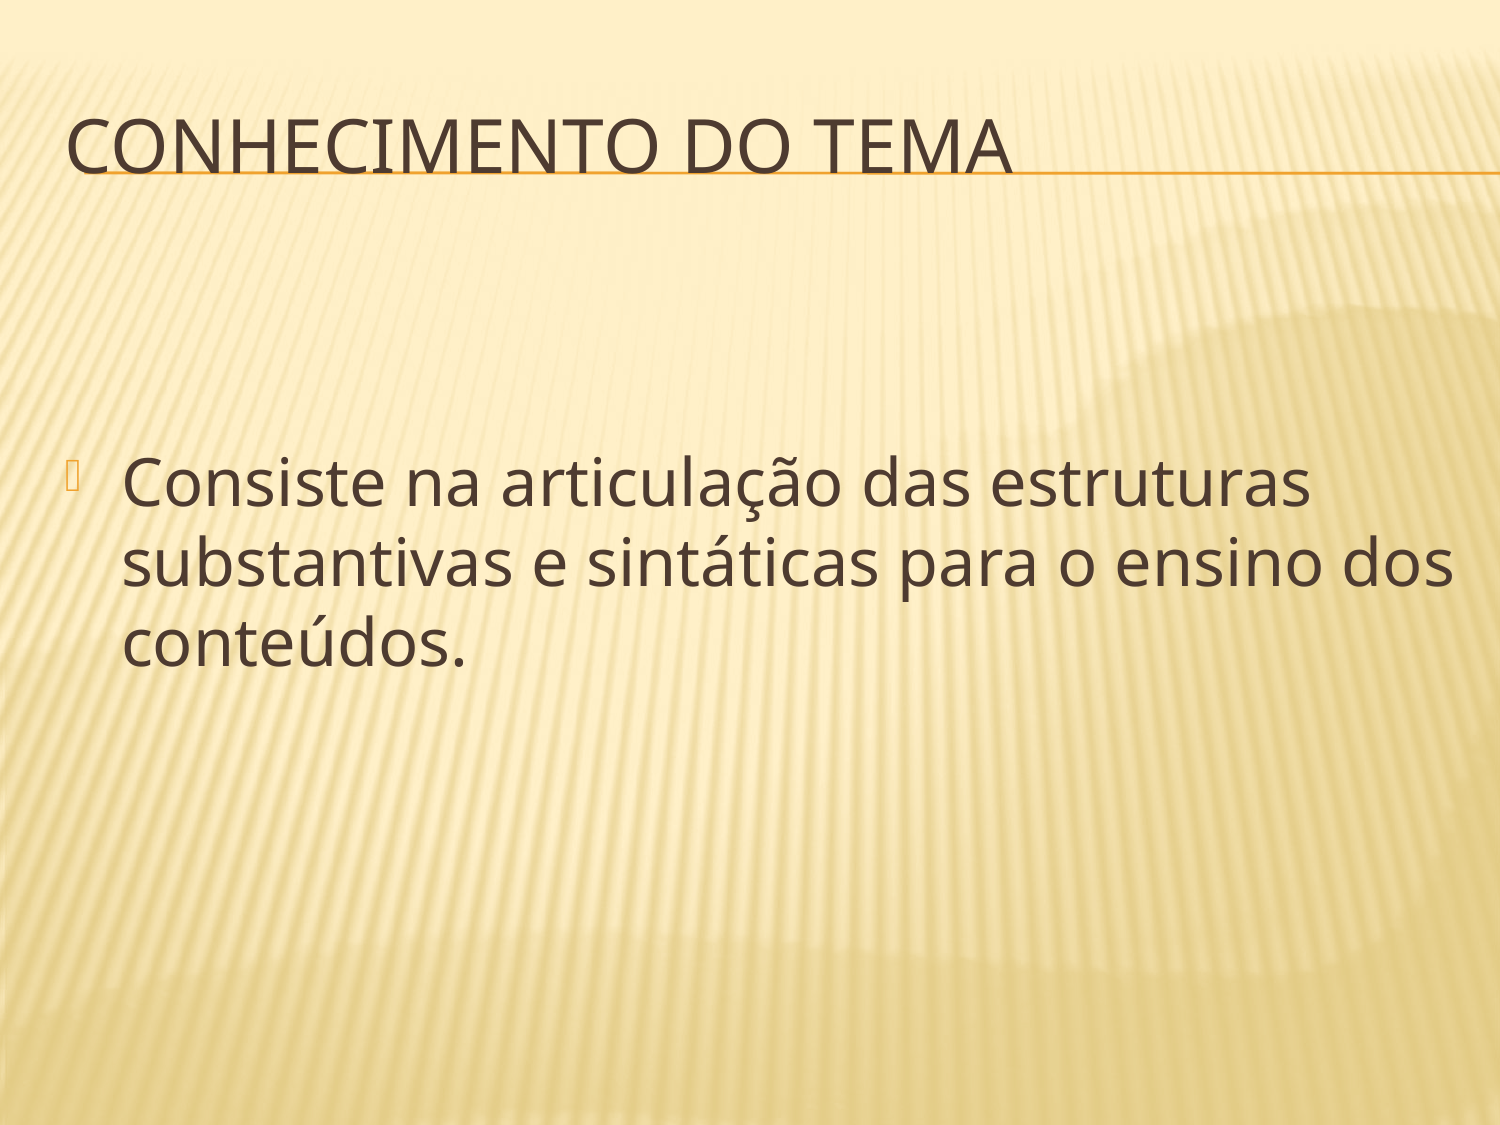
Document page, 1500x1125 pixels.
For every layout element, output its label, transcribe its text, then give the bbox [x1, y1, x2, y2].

list Consiste na articulação das estruturas substantivas e sintáticas para o ensino dos conteúdos. [50, 432, 1475, 998]
title Conhecimento do Tema [50, 75, 1475, 213]
